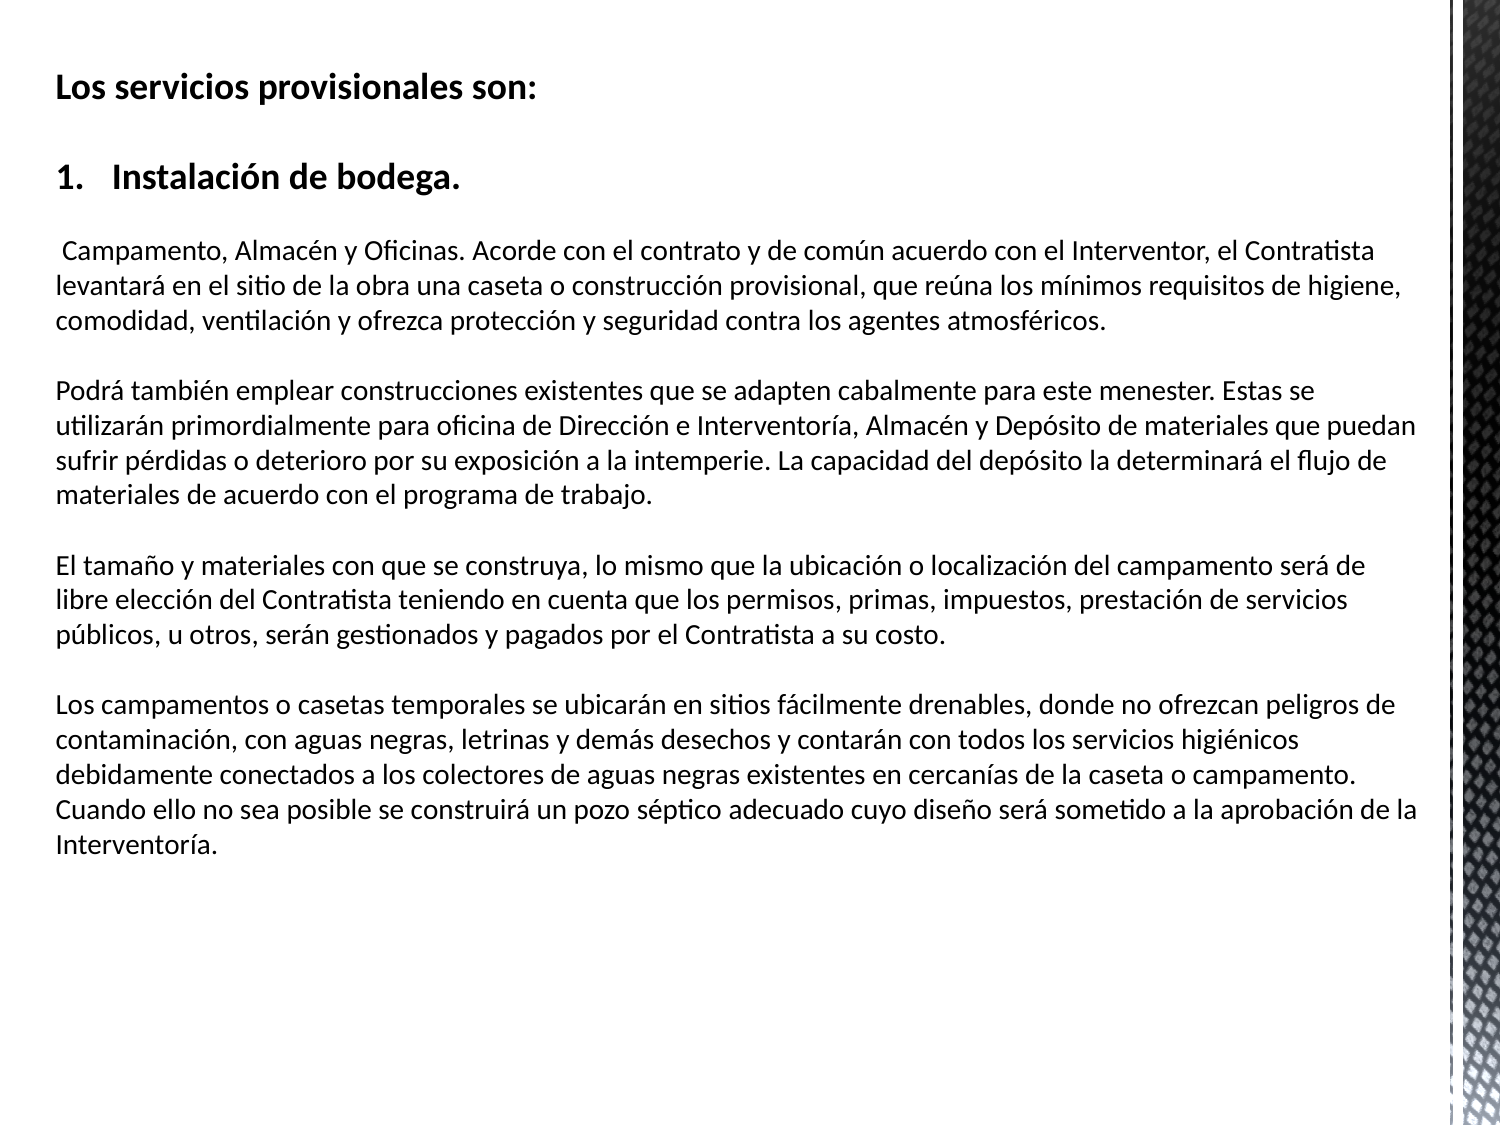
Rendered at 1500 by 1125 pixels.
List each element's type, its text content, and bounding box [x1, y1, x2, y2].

text_box Los servicios provisionales son: Instalación de bodega. [40, 54, 1211, 223]
text_box Campamento, Almacén y Oficinas. Acorde con el contrato y de común acuerdo con el Interventor, el Contratista levantará en el sitio de la obra una caseta o construcción provisional, que reúna los mínimos requisitos de higiene, comodidad, ventilación y ofrezca protección y seguridad contra los agentes atmosféricos. Podrá también emplear construcciones existentes que se adapten cabalmente para este menester. Estas se utilizarán primordialmente para oficina de Dirección e Interventoría, Almacén y Depósito de materiales que puedan sufrir pérdidas o deterioro por su exposición a la intemperie. La capacidad del depósito la determinará el flujo de materiales de acuerdo con el programa de trabajo. El tamaño y materiales con que se construya, lo mismo que la ubicación o localización del campamento será de libre elección del Contratista teniendo en cuenta que los permisos, primas, impuestos, prestación de servicios públicos, u otros, serán gestionados y pagados por el Contratista a su costo. Los campamentos o casetas temporales se ubicarán en sitios fácilmente drenables, donde no ofrezcan peligros de contaminación, con aguas negras, letrinas y demás desechos y contarán con todos los servicios higiénicos debidamente conectados a los colectores de aguas negras existentes en cercanías de la caseta o campamento. Cuando ello no sea posible se construirá un pozo séptico adecuado cuyo diseño será sometido a la aprobación de la Interventoría. [40, 223, 1435, 868]
picture [1447, 0, 1500, 1125]
